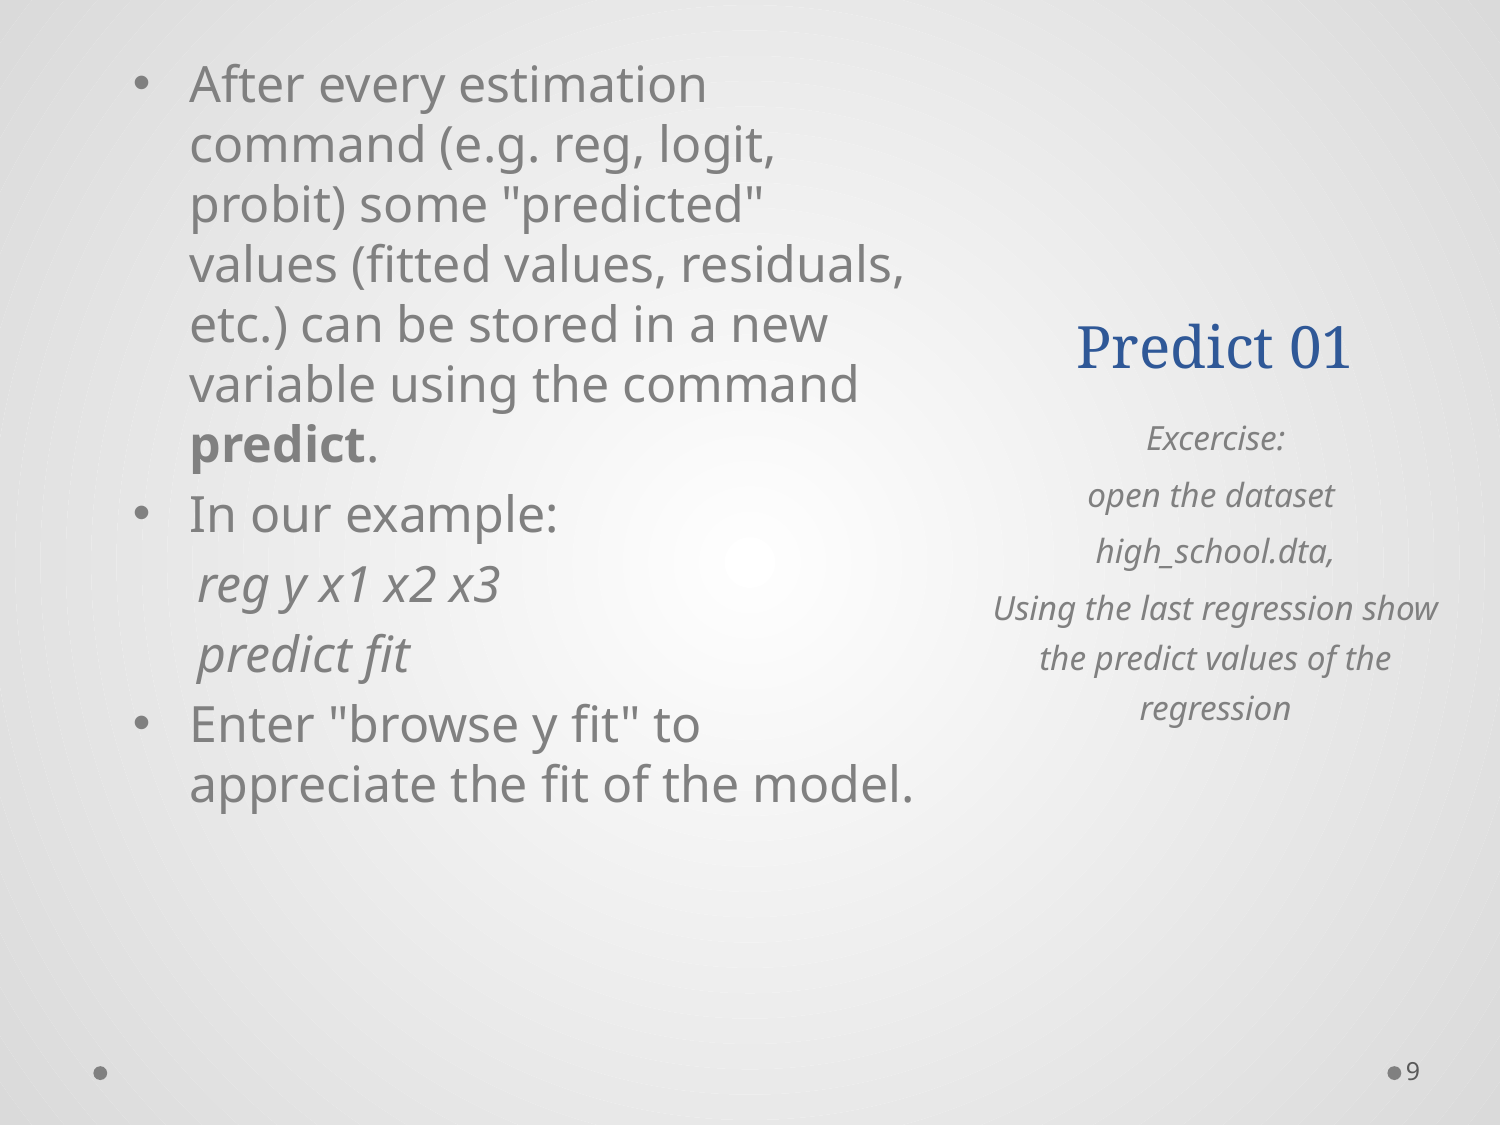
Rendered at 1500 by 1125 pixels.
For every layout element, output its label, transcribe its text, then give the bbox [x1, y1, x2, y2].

title Predict 01 [969, 43, 1463, 388]
list After every estimation command (e.g. reg, logit, probit) some "predicted" values (fitted values, residuals, etc.) can be stored in a new variable using the command predict. In our example: reg y x1 x2 x3 predict fit Enter "browse y fit" to appreciate the fit of the model. [117, 44, 938, 1005]
slide_number 9 [1401, 1042, 1494, 1103]
list Excercise: open the dataset high_school.dta, Using the last regression show the predict values of the regression [969, 399, 1463, 1005]
